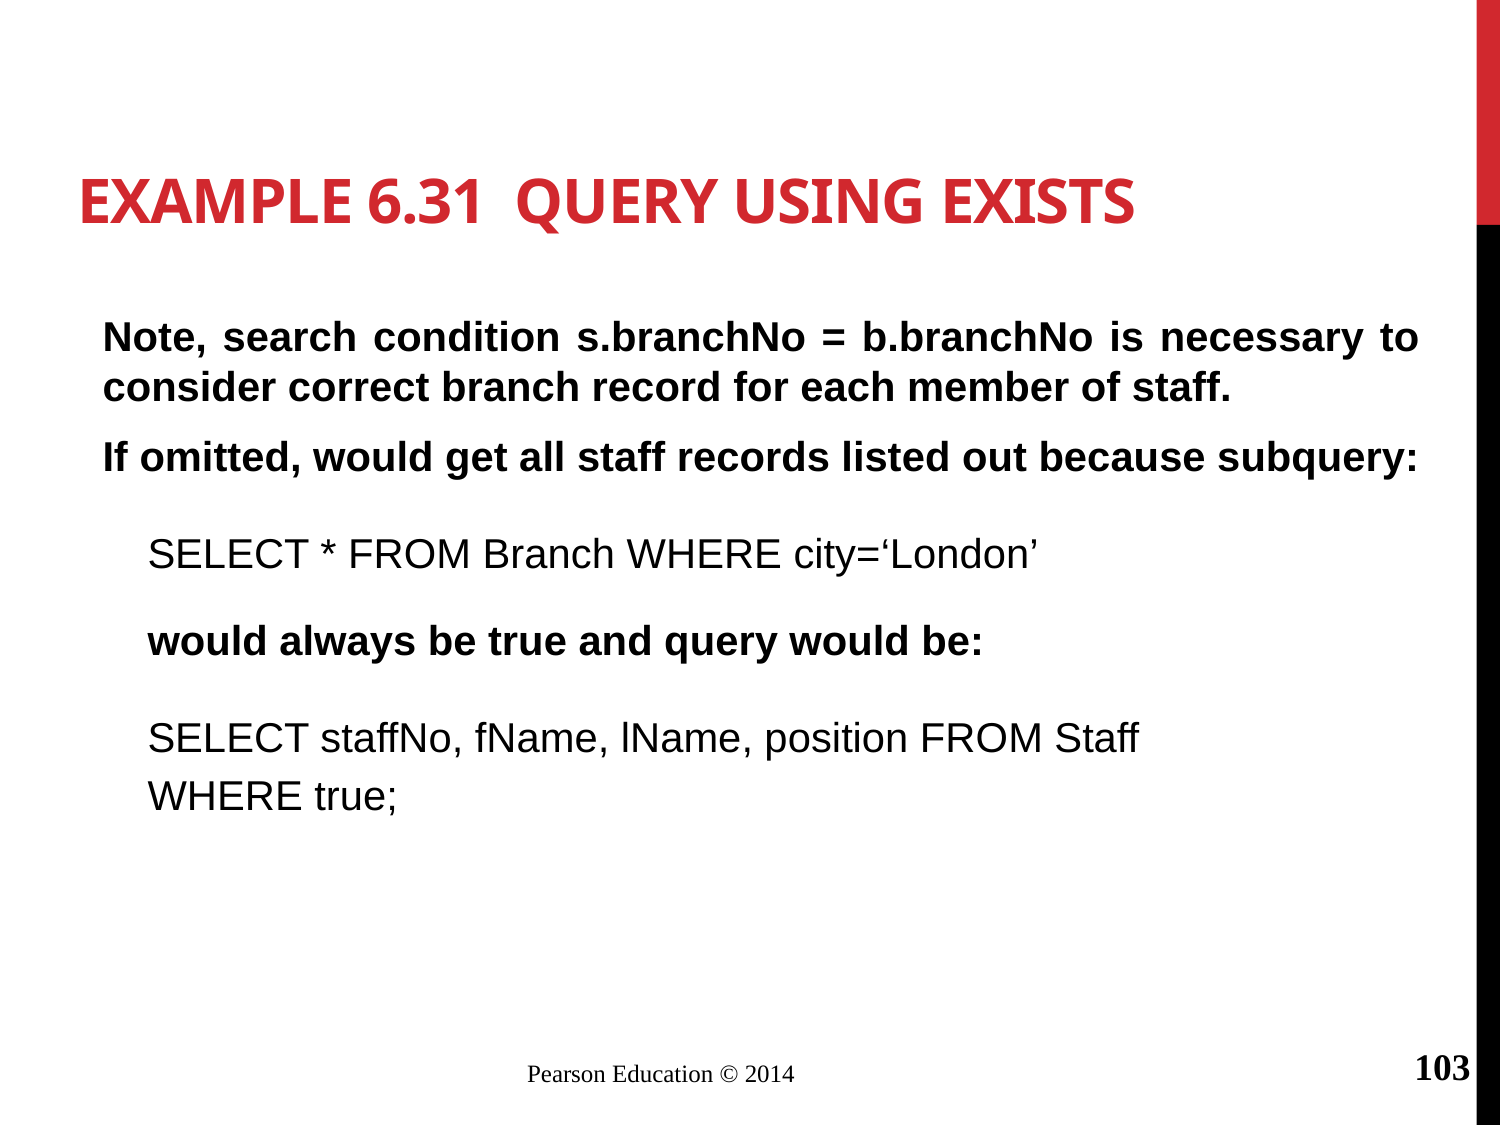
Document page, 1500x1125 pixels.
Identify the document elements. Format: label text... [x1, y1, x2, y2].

text_box Pearson Education © 2014 [512, 1050, 1038, 1095]
title Example 6.31 Query using EXISTS [62, 152, 1438, 244]
list Note, search condition s.branchNo = b.branchNo is necessary to consider correct branch record for each member of staff. If omitted, would get all staff records listed out because subquery: SELECT * FROM Branch WHERE city=‘London’ would always be true and query would be: SELECT staffNo, fName, lName, position FROM Staff WHERE true; [87, 301, 1436, 1071]
text_box 103 [1399, 1035, 1500, 1111]
